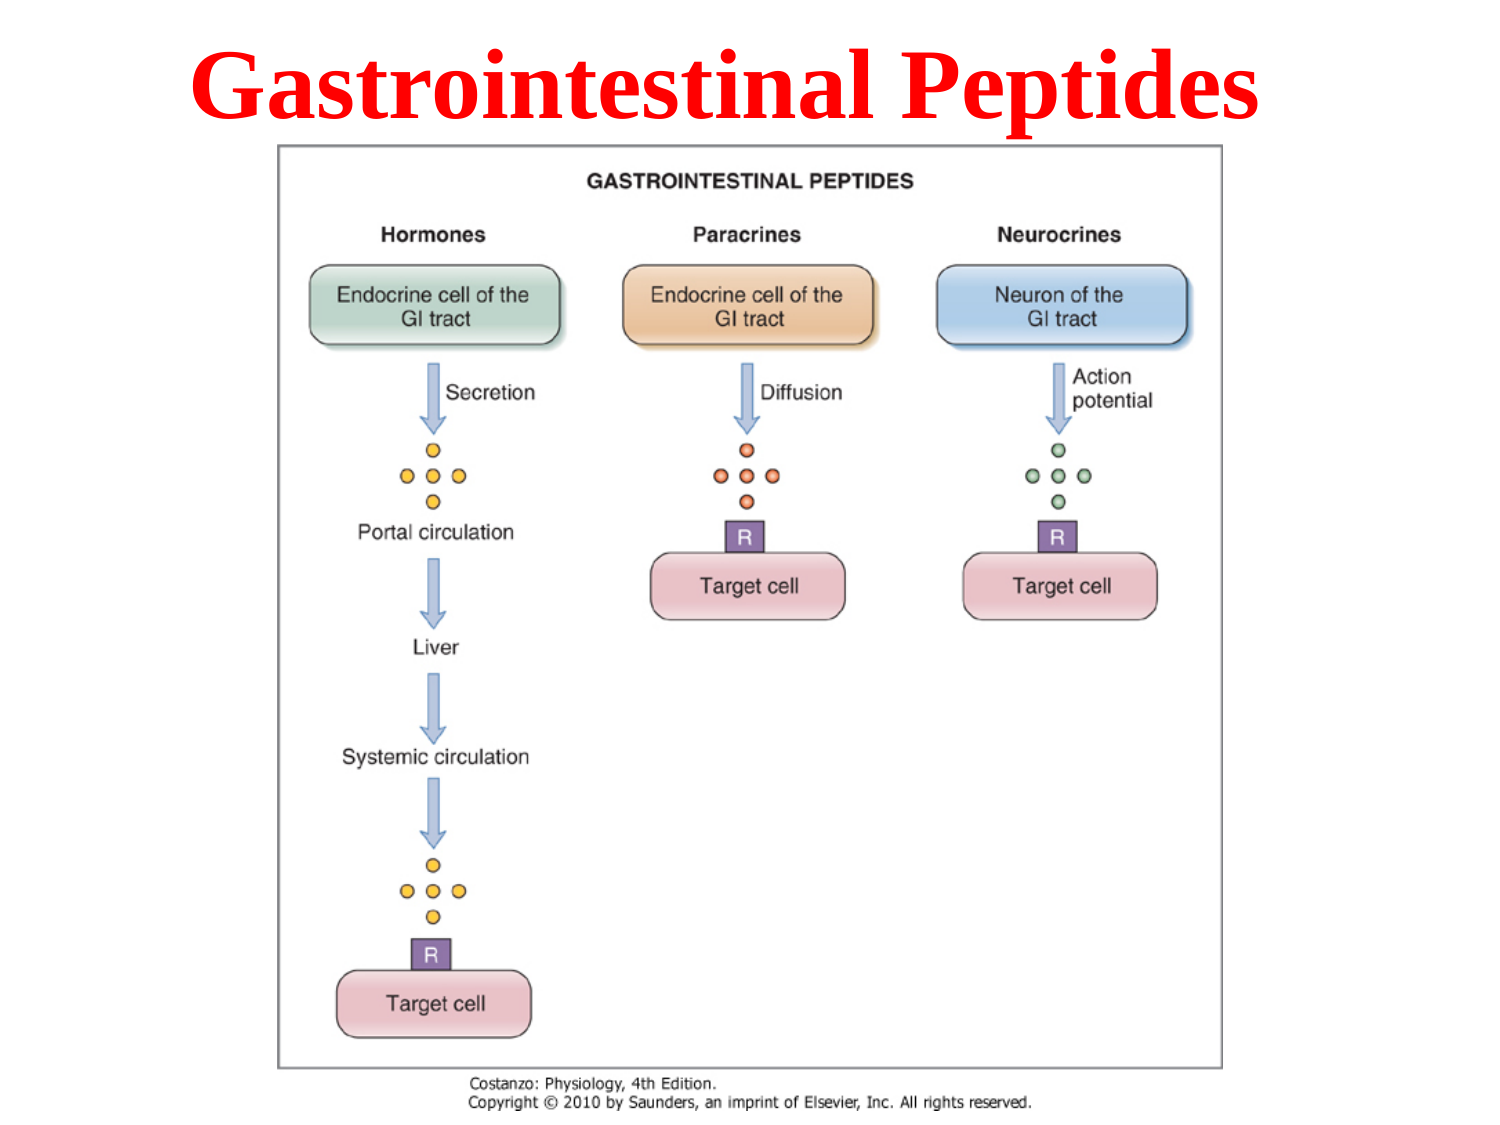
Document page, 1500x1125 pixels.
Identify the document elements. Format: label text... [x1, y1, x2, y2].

picture [277, 144, 1223, 1111]
title Gastrointestinal Peptides [100, 0, 1376, 158]
